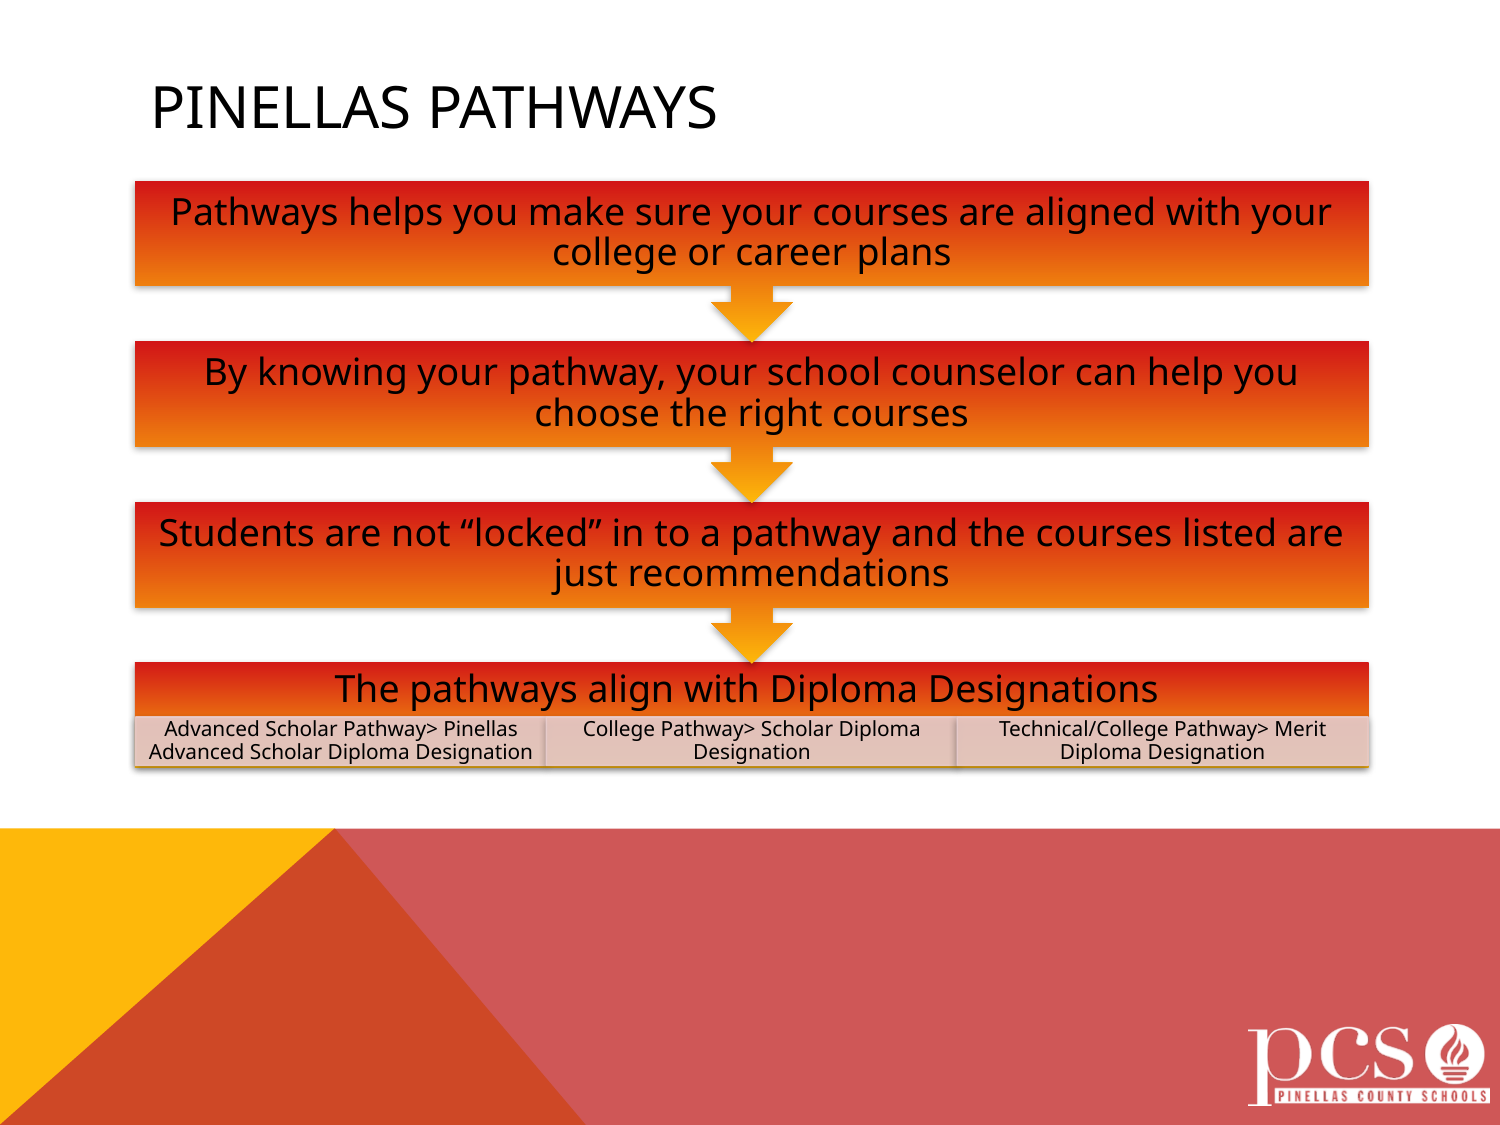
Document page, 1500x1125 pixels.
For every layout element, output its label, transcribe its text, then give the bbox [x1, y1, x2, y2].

title Pinellas Pathways [135, 60, 1369, 150]
picture [1247, 1024, 1490, 1106]
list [134, 180, 1369, 768]
